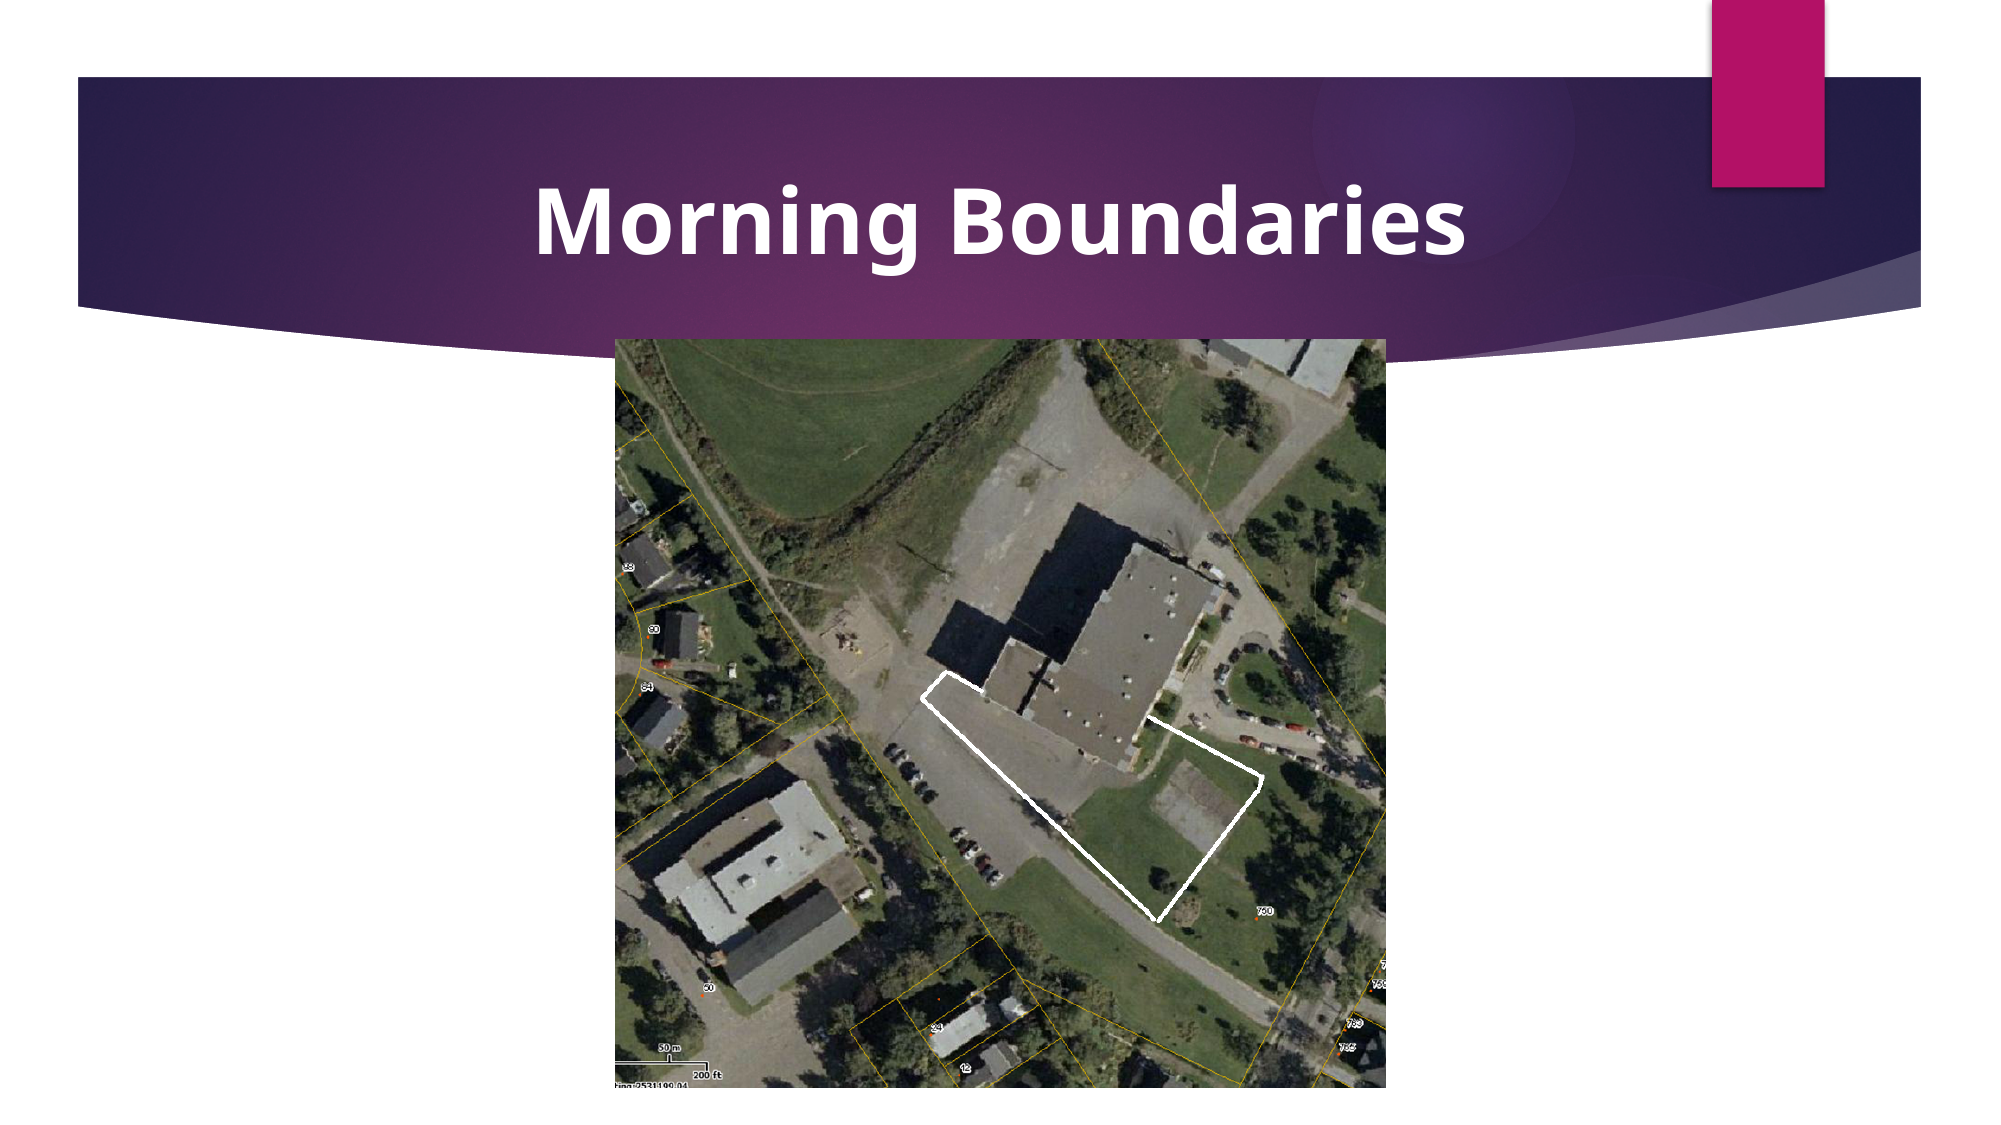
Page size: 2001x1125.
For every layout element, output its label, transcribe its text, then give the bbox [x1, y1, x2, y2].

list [614, 339, 1386, 1088]
title Morning Boundaries [80, 159, 1921, 276]
